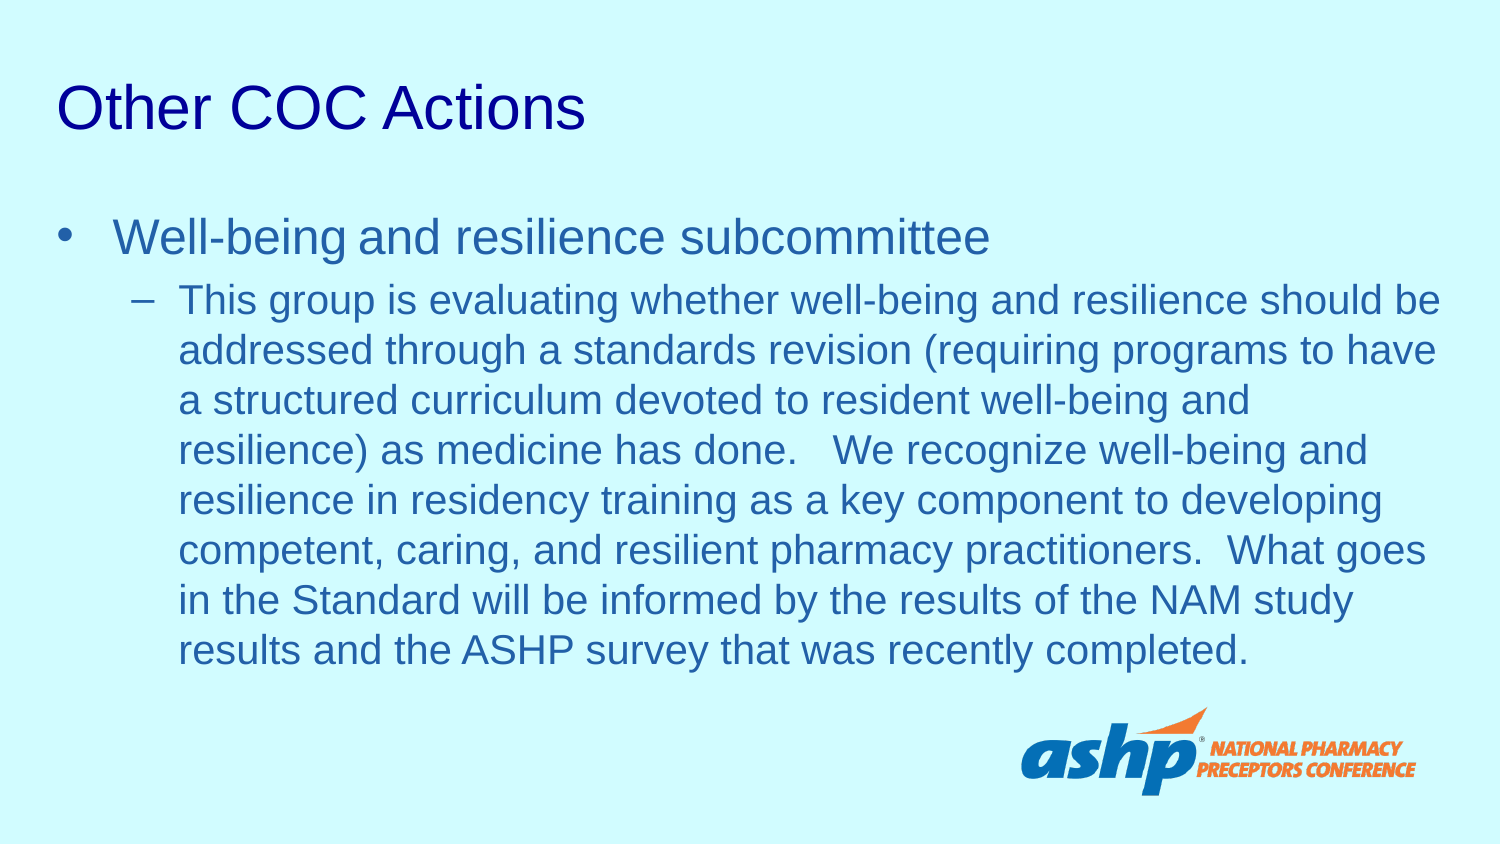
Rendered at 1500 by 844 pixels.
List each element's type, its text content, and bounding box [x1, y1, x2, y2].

list Well-being and resilience subcommittee This group is evaluating whether well-being and resilience should be addressed through a standards revision (requiring programs to have a structured curriculum devoted to resident well-being and resilience) as medicine has done. We recognize well-being and resilience in residency training as a key component to developing competent, caring, and resilient pharmacy practitioners. What goes in the Standard will be informed by the results of the NAM study results and the ASHP survey that was recently completed. [41, 196, 1467, 754]
title Other COC Actions [41, 33, 1467, 175]
